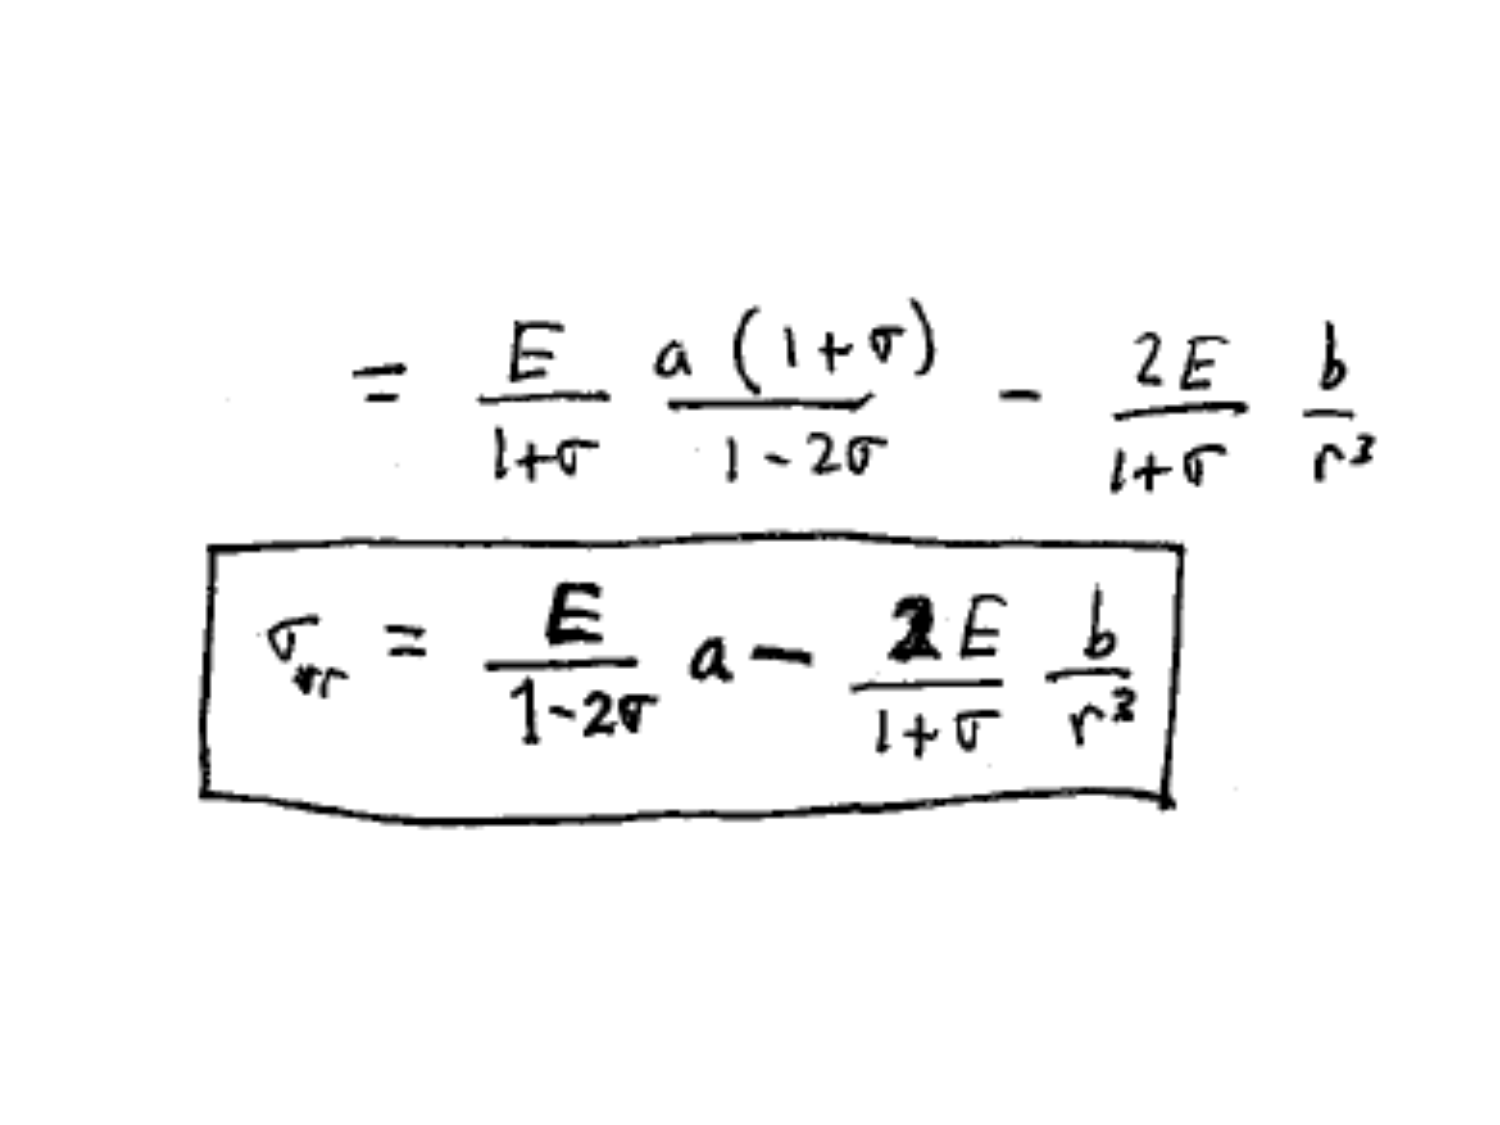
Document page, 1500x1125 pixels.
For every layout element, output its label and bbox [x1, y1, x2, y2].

picture [158, 249, 1394, 851]
